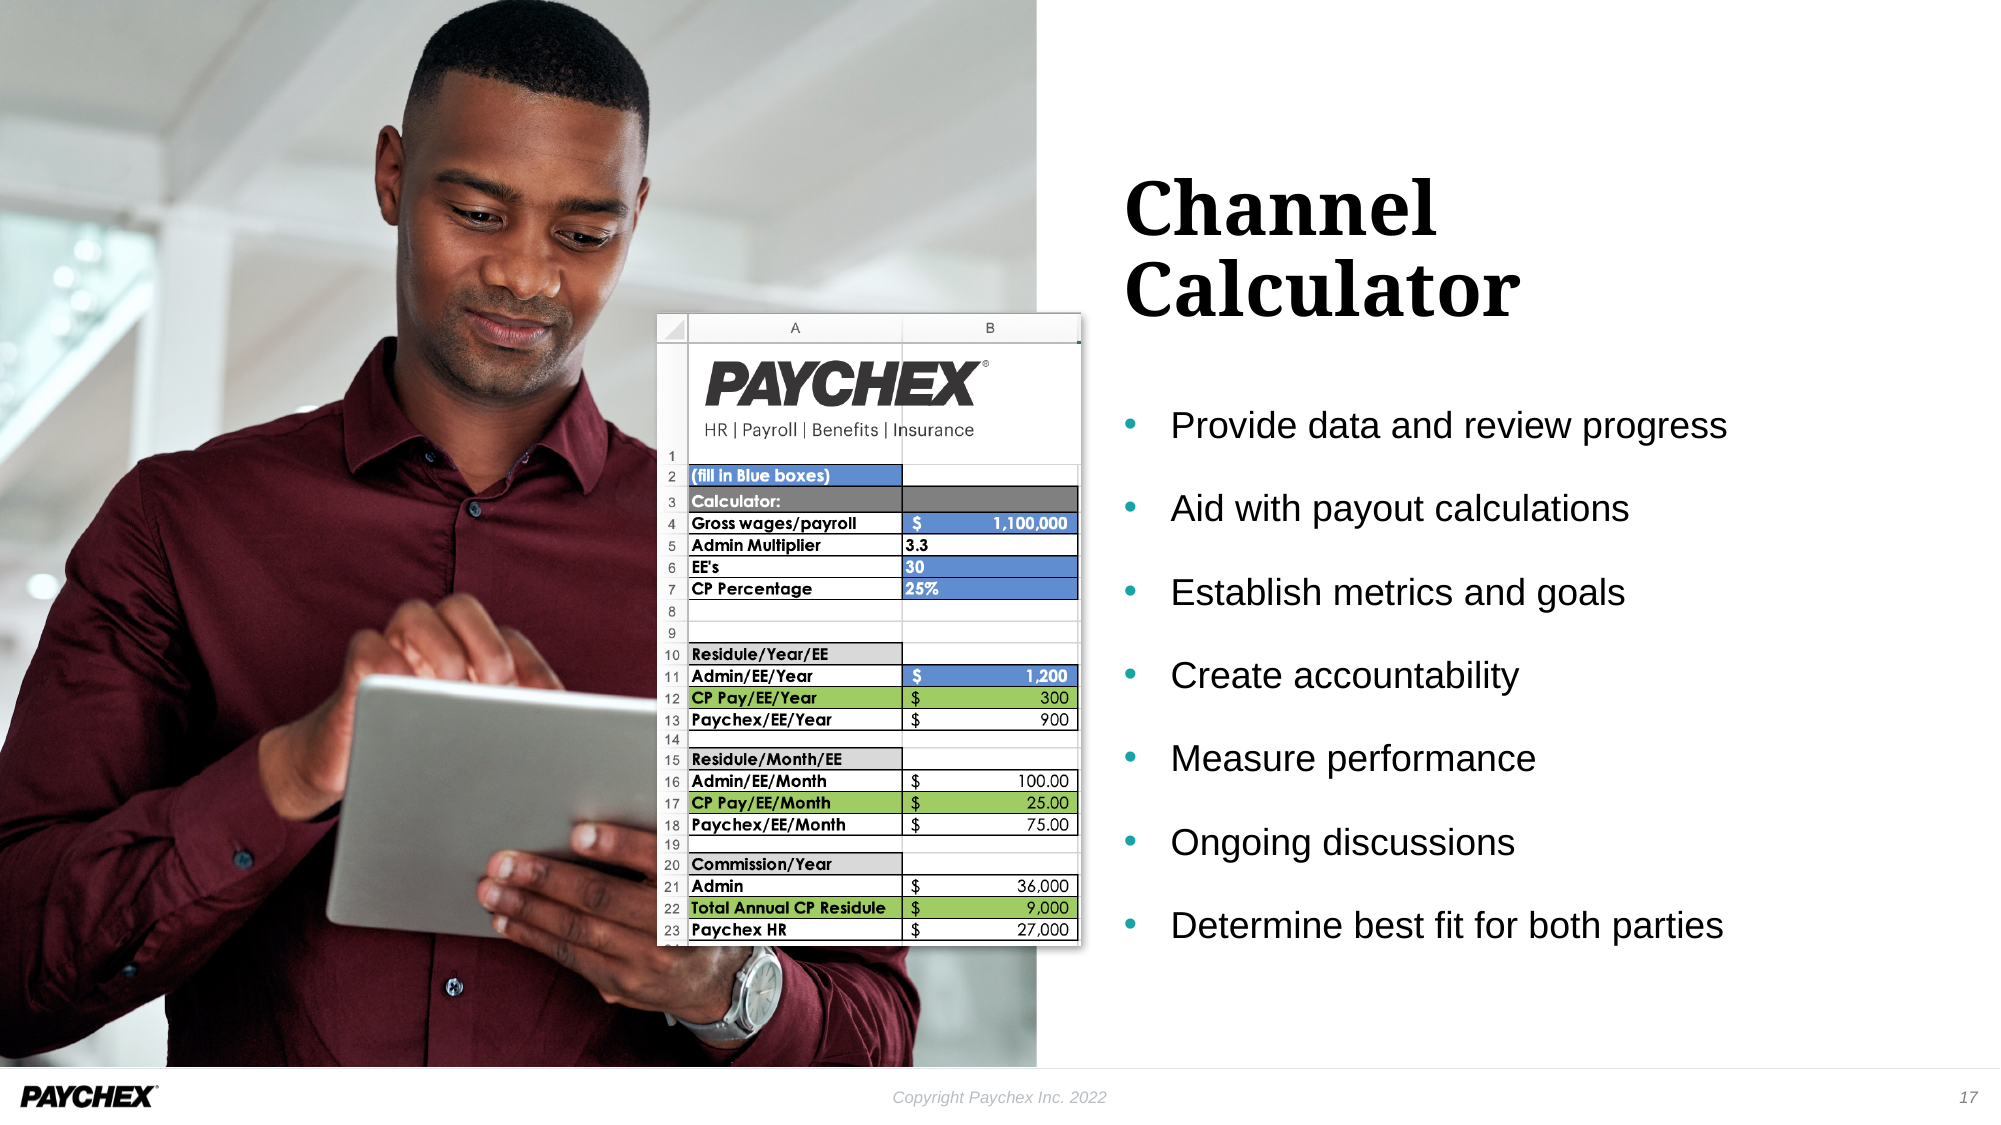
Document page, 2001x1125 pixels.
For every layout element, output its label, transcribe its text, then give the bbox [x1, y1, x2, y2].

footer Copyright Paychex Inc. 2022 [650, 1070, 1349, 1124]
list Provide data and review progress Aid with payout calculations Establish metrics and goals Create accountability Measure performance Ongoing discussions Determine best fit for both parties [1123, 382, 1902, 899]
title Channel Calculator [1123, 161, 1938, 378]
slide_number 17 [1937, 1068, 2000, 1125]
picture [0, 0, 1081, 1067]
